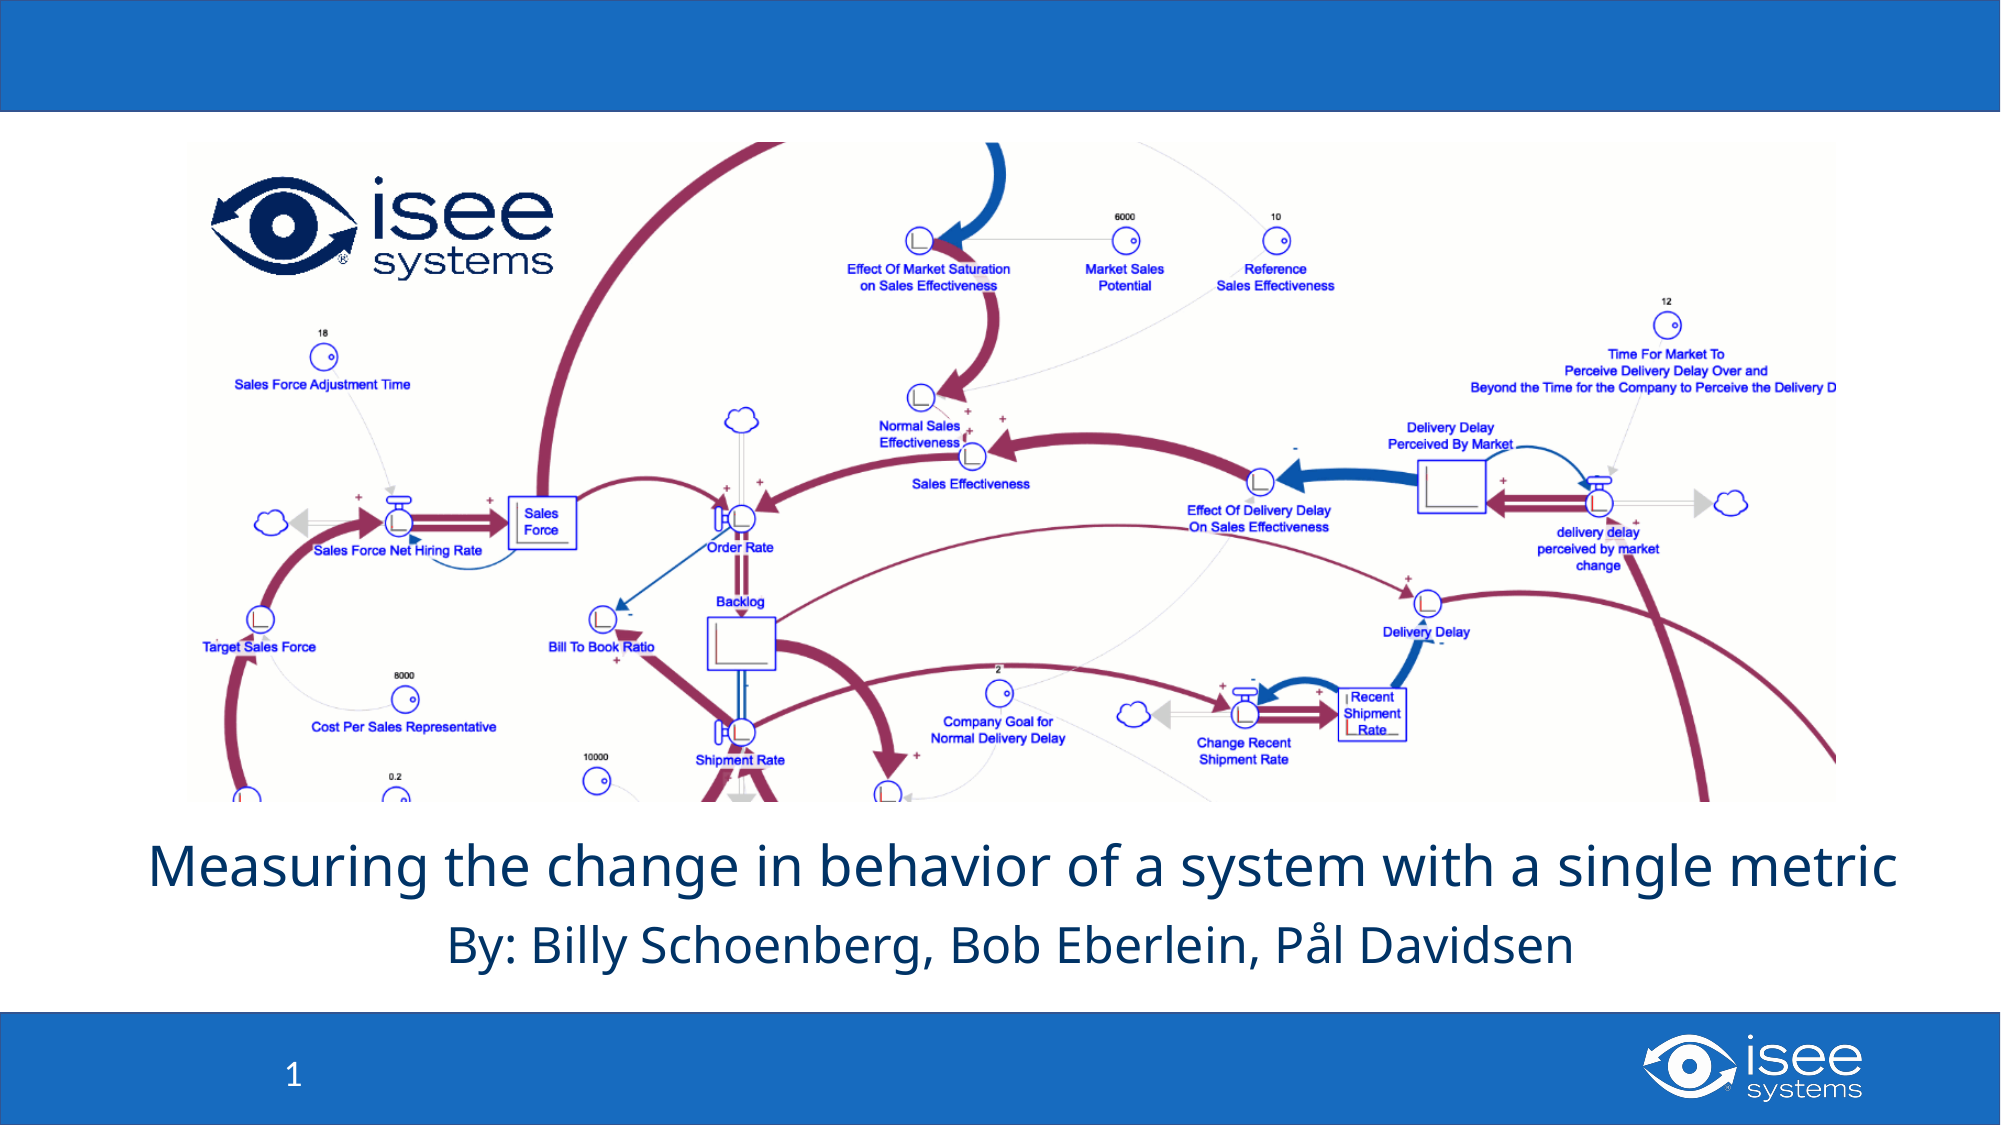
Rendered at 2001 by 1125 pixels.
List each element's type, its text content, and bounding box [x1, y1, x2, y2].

picture [1642, 1031, 1863, 1105]
subtitle By: Billy Schoenberg, Bob Eberlein, Pål Davidsen [384, 906, 1639, 1036]
text_box Measuring the change in behavior of a system with a single metric [128, 798, 1918, 906]
picture [187, 142, 1836, 802]
